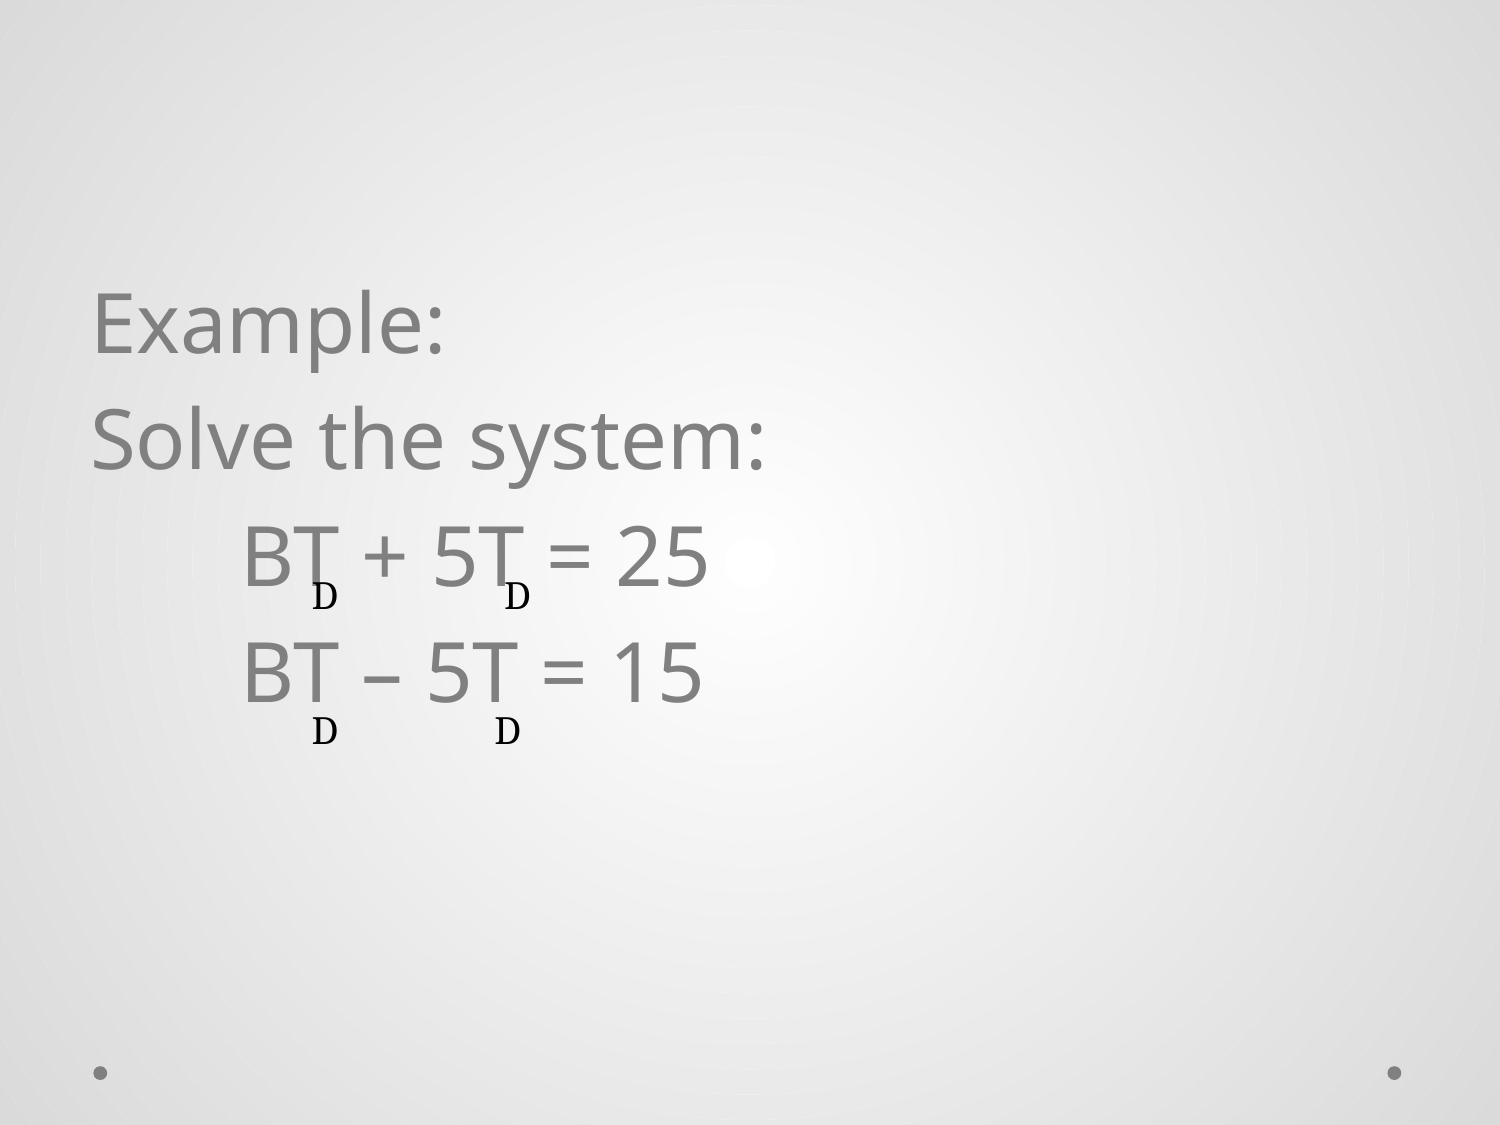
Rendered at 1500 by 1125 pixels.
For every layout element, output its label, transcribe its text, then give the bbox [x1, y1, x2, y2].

text_box D D D D [296, 564, 547, 760]
list Example: Solve the system: BT + 5T = 25 BT – 5T = 15 [75, 262, 1425, 1005]
